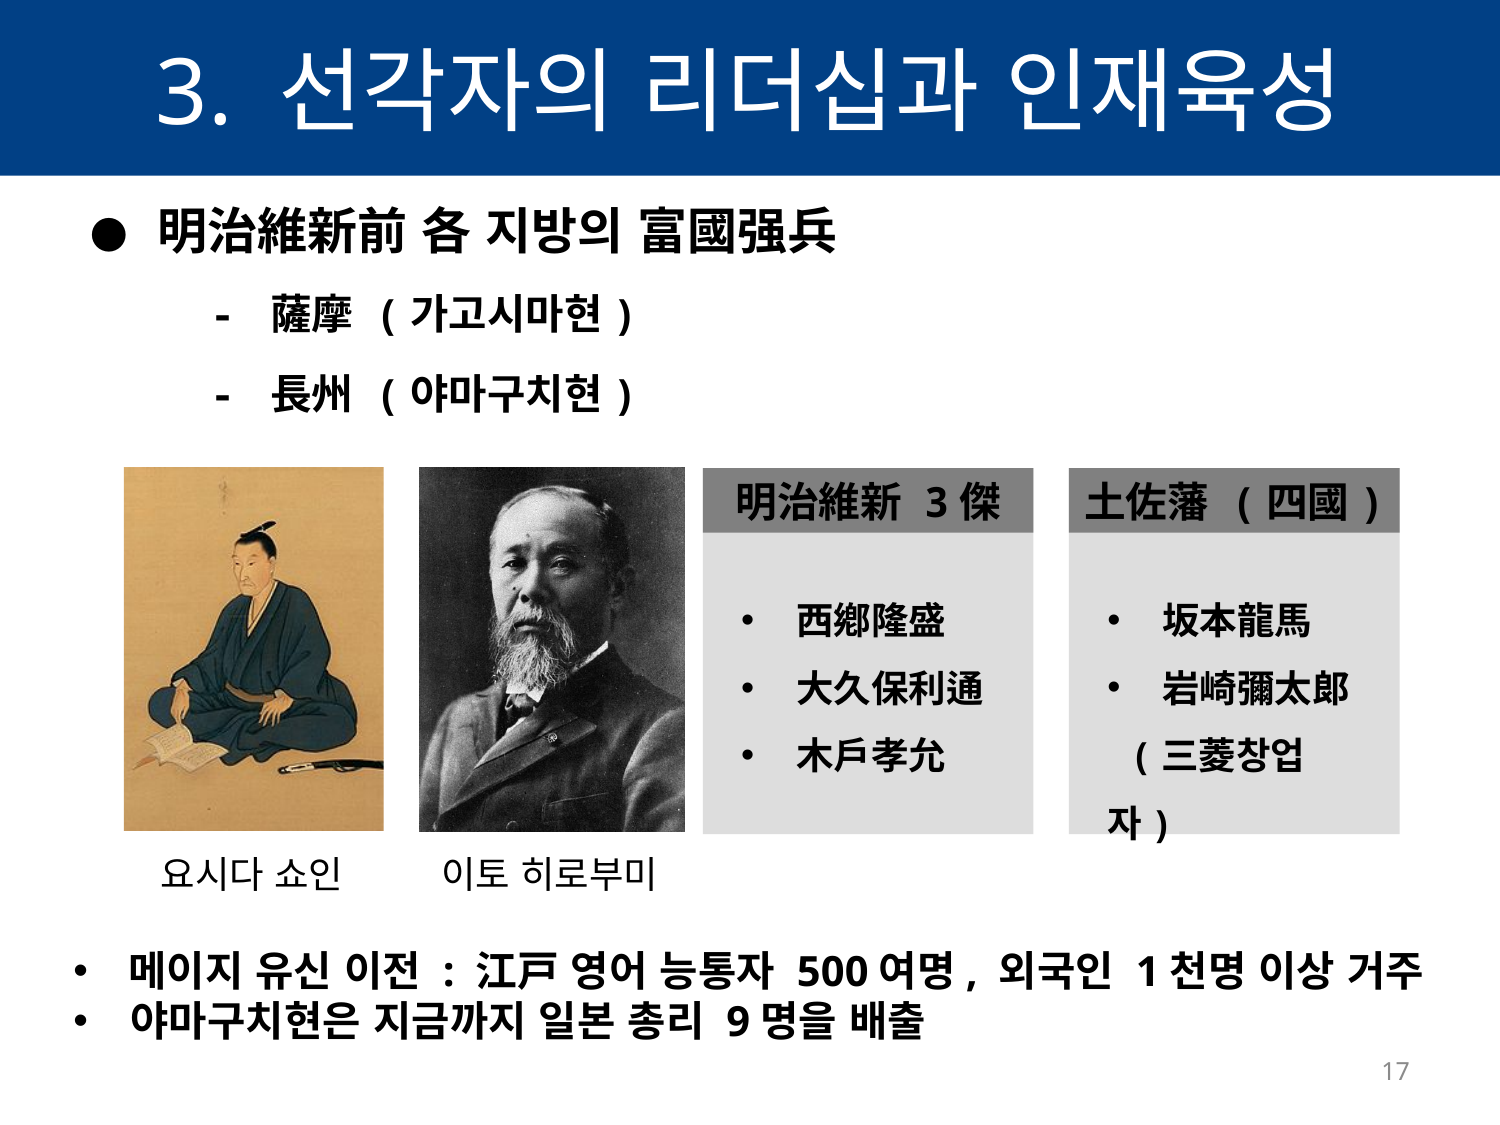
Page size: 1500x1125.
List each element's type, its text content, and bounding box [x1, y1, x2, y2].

text_box 이토 히로부미 [426, 843, 674, 904]
text_box [702, 533, 1034, 835]
text_box [1068, 533, 1400, 835]
text_box 요시다 쇼인 [145, 843, 359, 904]
text_box 土佐藩 (四國) [1068, 468, 1400, 533]
title 3. 선각자의 리더십과 인재육성 [0, 0, 1500, 177]
picture [123, 467, 384, 831]
list ● 明治維新前 各 지방의 富國强兵 - 薩摩 (가고시마현) - 長州 (야마구치현) [74, 198, 1426, 926]
text_box 坂本龍馬 岩崎彌太郞 (三菱창업자) [1092, 567, 1377, 852]
text_box 메이지 유신 이전 : 江戸 영어 능통자 500여명, 외국인 1천명 이상 거주 야마구치현은 지금까지 일본 총리 9명을 배출 [58, 937, 1500, 1053]
slide_number 17 [1074, 1053, 1425, 1103]
text_box 西鄕隆盛 大久保利通 木戶孝允 [726, 567, 1010, 785]
text_box 明治維新 3傑 [702, 468, 1034, 533]
picture [418, 467, 685, 832]
